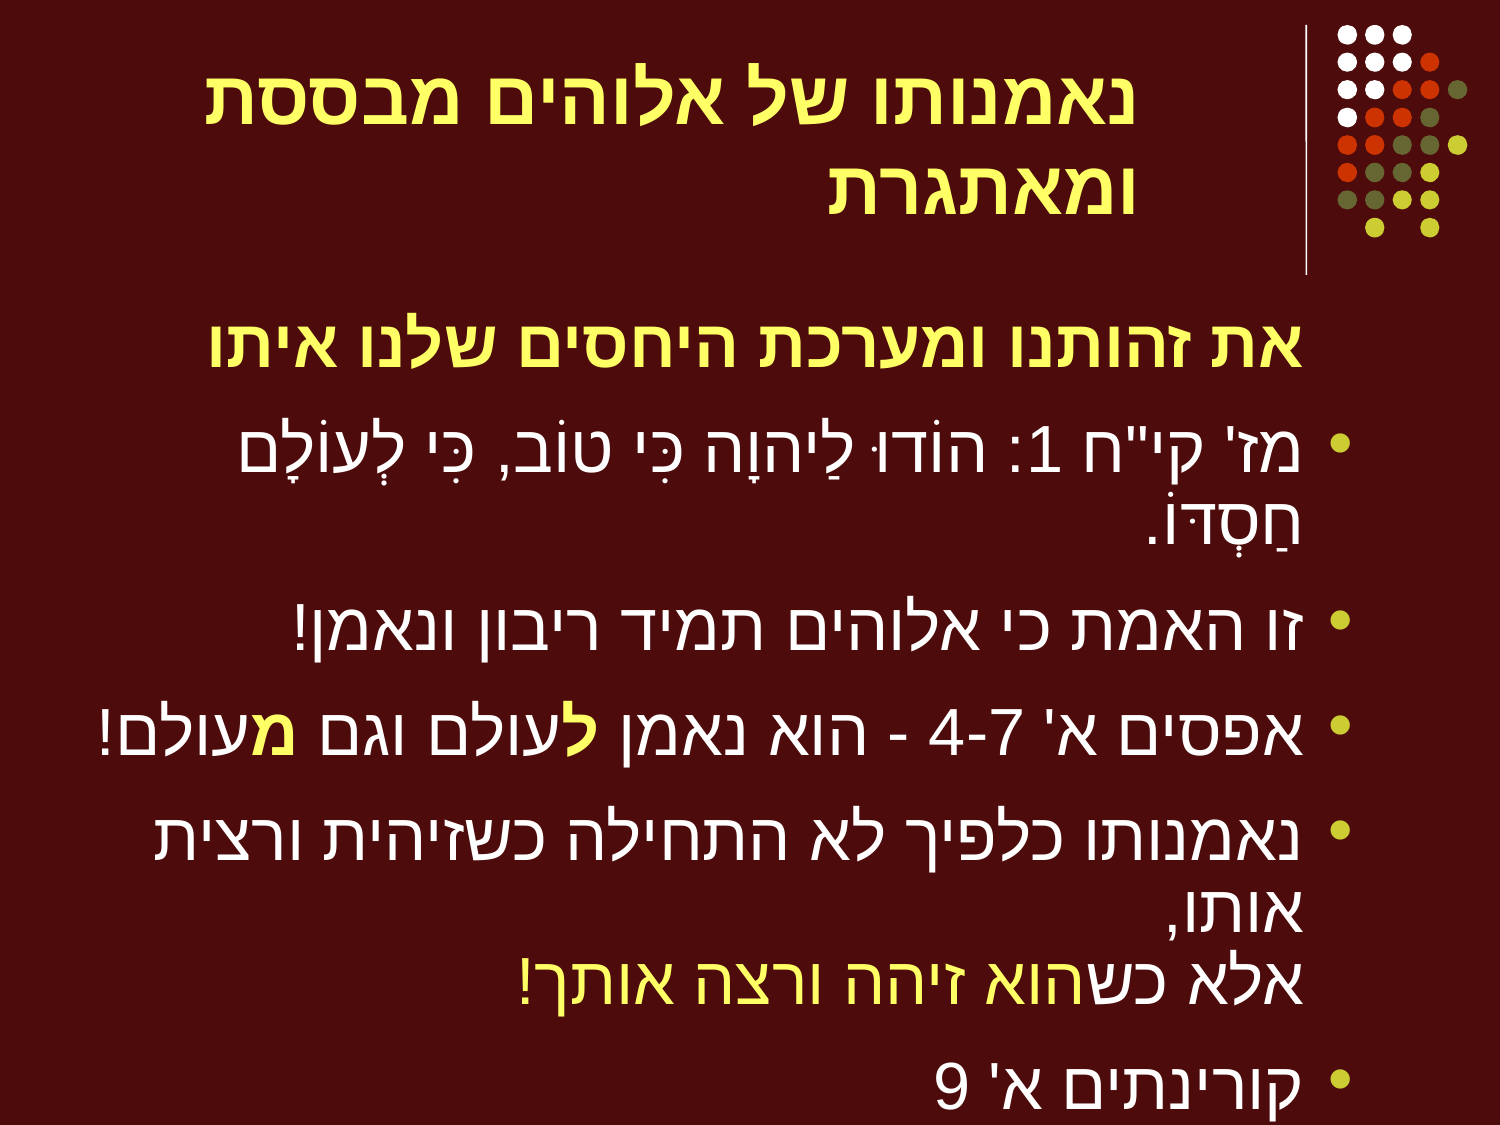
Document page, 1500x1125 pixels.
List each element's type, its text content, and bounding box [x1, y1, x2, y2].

list את זהותנו ומערכת היחסים שלנו איתו מז' קי"ח 1: הוֹדוּ לַיהוָה כִּי טוֹב, כִּי לְעוֹלָם חַסְדּוֹ. זו האמת כי אלוהים תמיד ריבון ונאמן! אפסים א' 4-7 - הוא נאמן לעולם וגם מעולם! נאמנותו כלפיך לא התחילה כשזיהית ורצית אותו, אלא כשהוא זיהה ורצה אותך! קורינתים א' 9 [51, 302, 1376, 1046]
title נאמנותו של אלוהים מבססת ומאתגרת [63, 71, 1282, 208]
